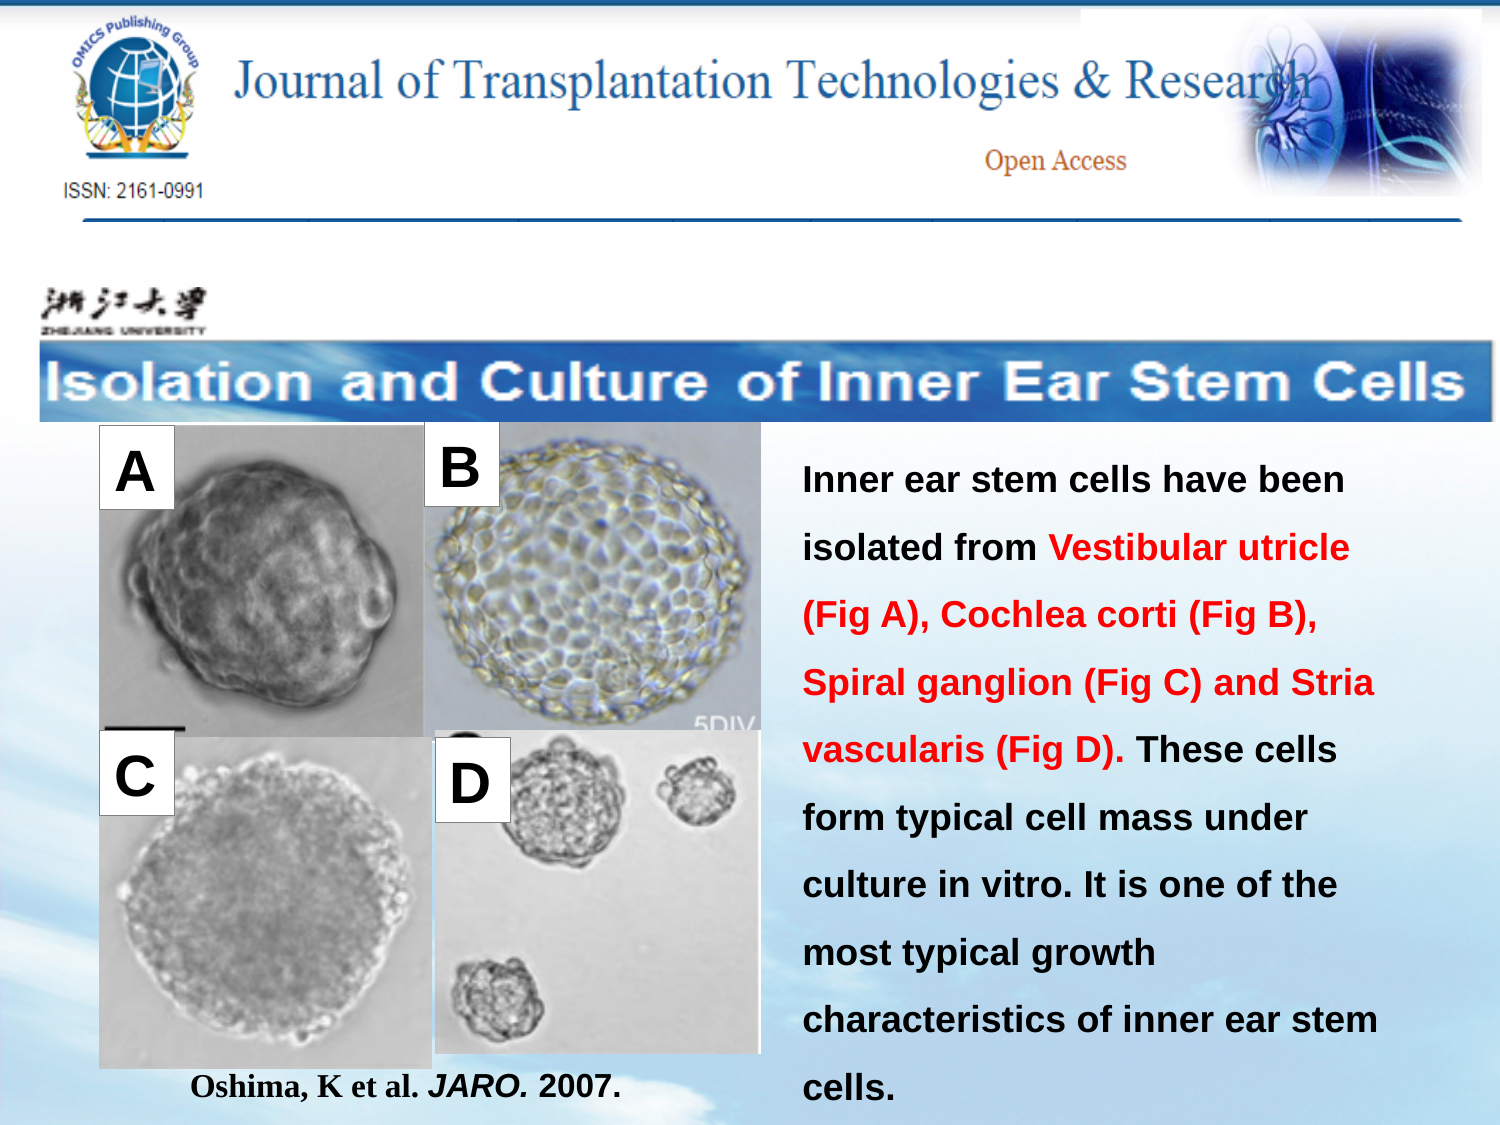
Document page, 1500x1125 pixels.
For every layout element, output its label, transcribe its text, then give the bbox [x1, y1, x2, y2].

text_box Inner ear stem cells have been isolated from Vestibular utricle (Fig A), Cochlea corti (Fig B), Spiral ganglion (Fig C) and Stria vascularis (Fig D). These cells form typical cell mass under culture in vitro. It is one of the most typical growth characteristics of inner ear stem cells. [787, 430, 1425, 1115]
text_box Oshima, K et al. JARO. 2007. [174, 1062, 725, 1112]
picture [0, 0, 1500, 1125]
